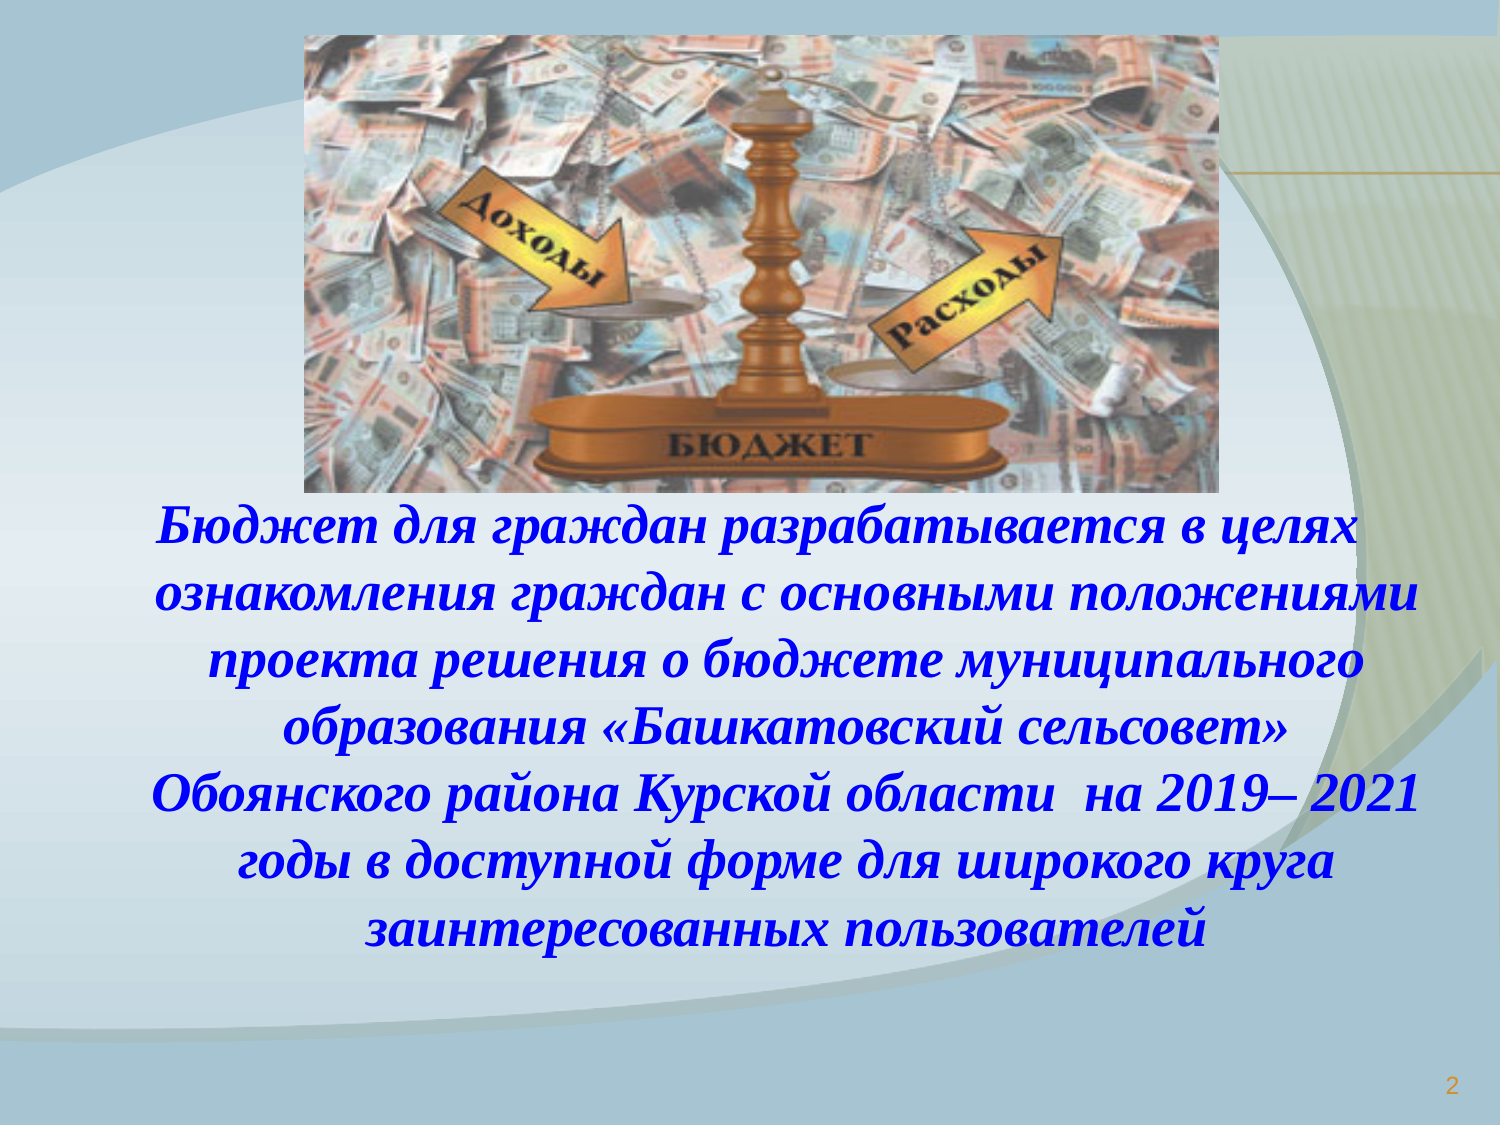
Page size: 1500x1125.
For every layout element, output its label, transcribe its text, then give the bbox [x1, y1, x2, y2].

picture [304, 34, 1219, 493]
slide_number 2 [1350, 1061, 1475, 1103]
list Бюджет для граждан разрабатывается в целях ознакомления граждан с основными положениями проекта решения о бюджете муниципального образования «Башкатовский сельсовет» Обоянского района Курской области на 2019– 2021 годы в доступной форме для широкого круга заинтересованных пользователей [74, 480, 1442, 973]
